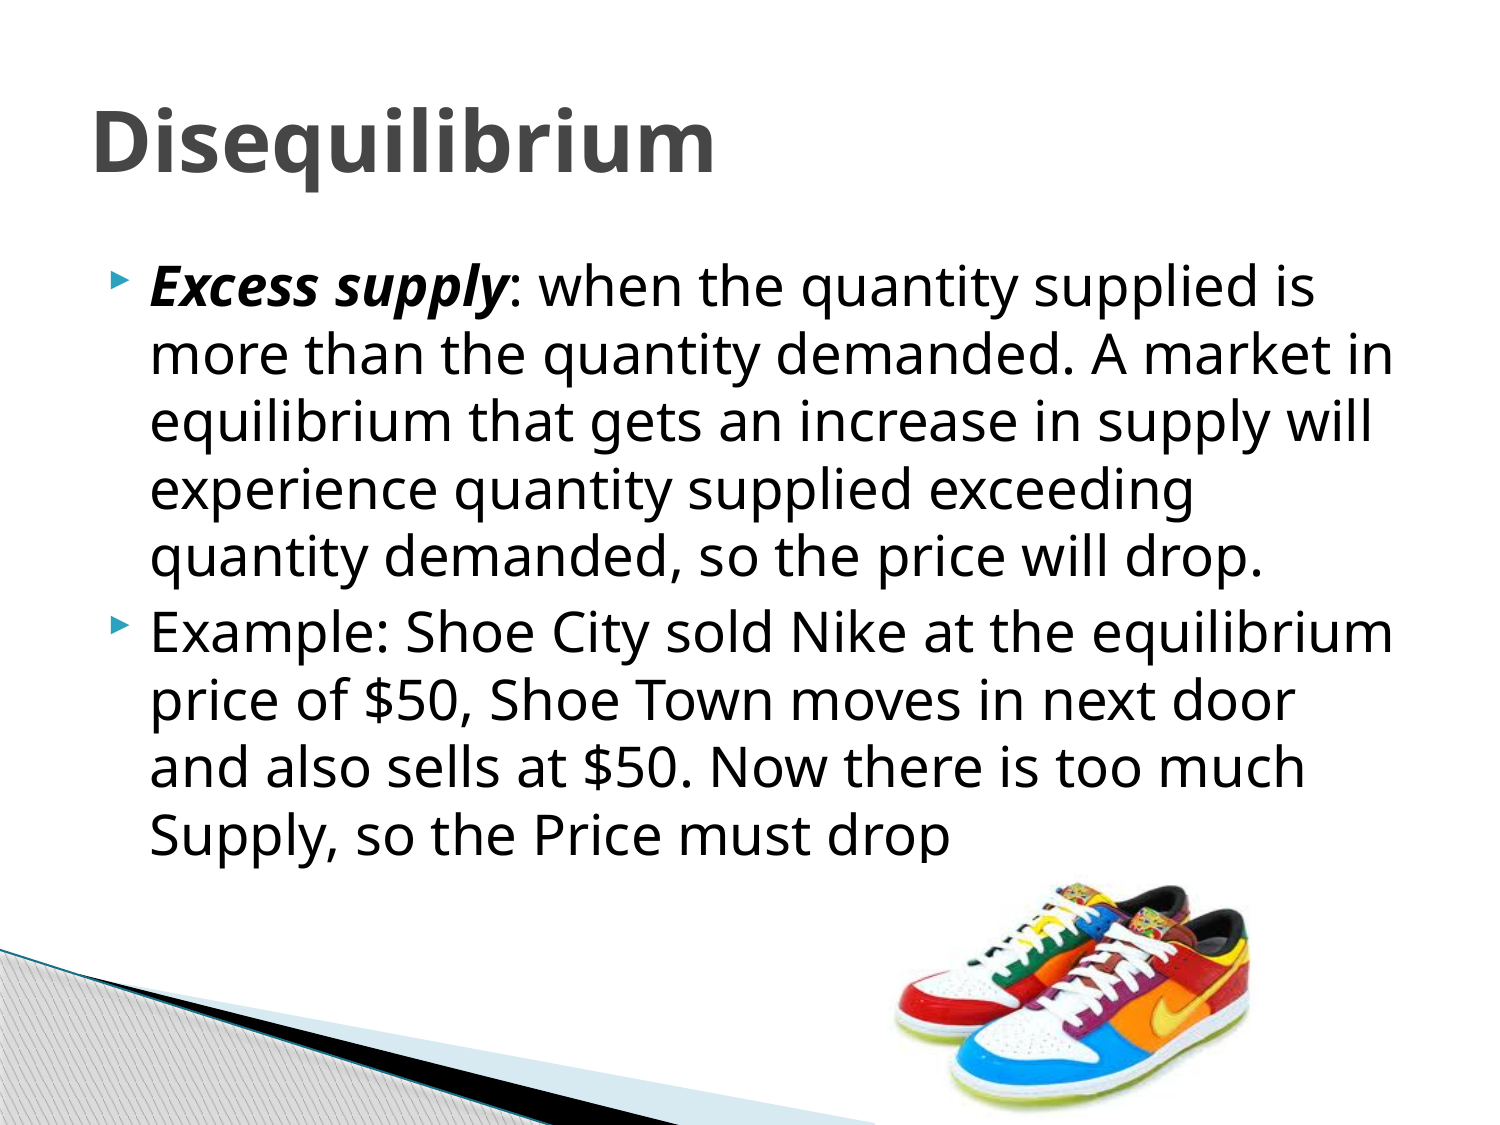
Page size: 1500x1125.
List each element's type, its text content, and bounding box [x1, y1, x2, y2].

title Disequilibrium [75, 45, 1425, 233]
list Excess supply: when the quantity supplied is more than the quantity demanded. A market in equilibrium that gets an increase in supply will experience quantity supplied exceeding quantity demanded, so the price will drop. Example: Shoe City sold Nike at the equilibrium price of $50, Shoe Town moves in next door and also sells at $50. Now there is too much Supply, so the Price must drop [75, 243, 1425, 986]
picture [874, 863, 1276, 1125]
